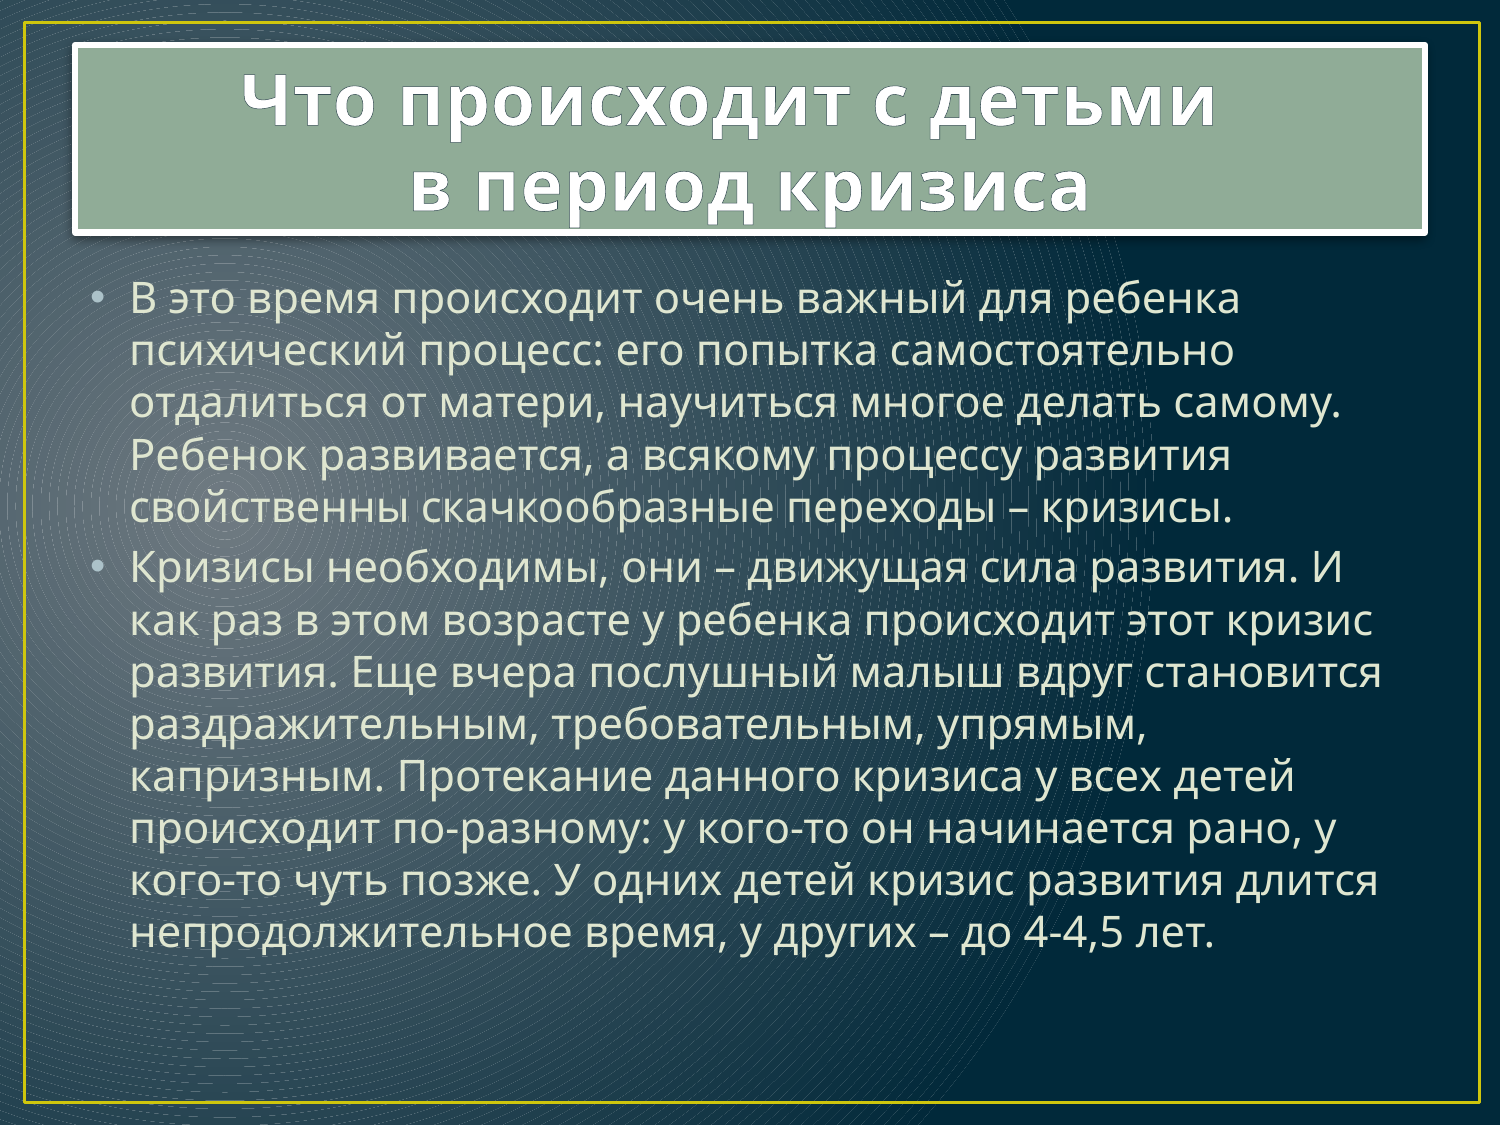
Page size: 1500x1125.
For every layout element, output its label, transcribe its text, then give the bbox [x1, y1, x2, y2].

title Что происходит с детьми в период кризиса [72, 42, 1428, 236]
list В это время происходит очень важный для ребенка психический процесс: его попытка самостоятельно отдалиться от матери, научиться многое делать самому. Ребенок развивается, а всякому процессу развития свойственны скачкообразные переходы – кризисы. Кризисы необходимы, они – движущая сила развития. И как раз в этом возрасте у ребенка происходит этот кризис развития. Еще вчера послушный малыш вдруг становится раздражительным, требовательным, упрямым, капризным. Протекание данного кризиса у всех детей происходит по-разному: у кого-то он начинается рано, у кого-то чуть позже. У одних детей кризис развития длится непродолжительное время, у других – до 4-4,5 лет. [75, 262, 1425, 1005]
